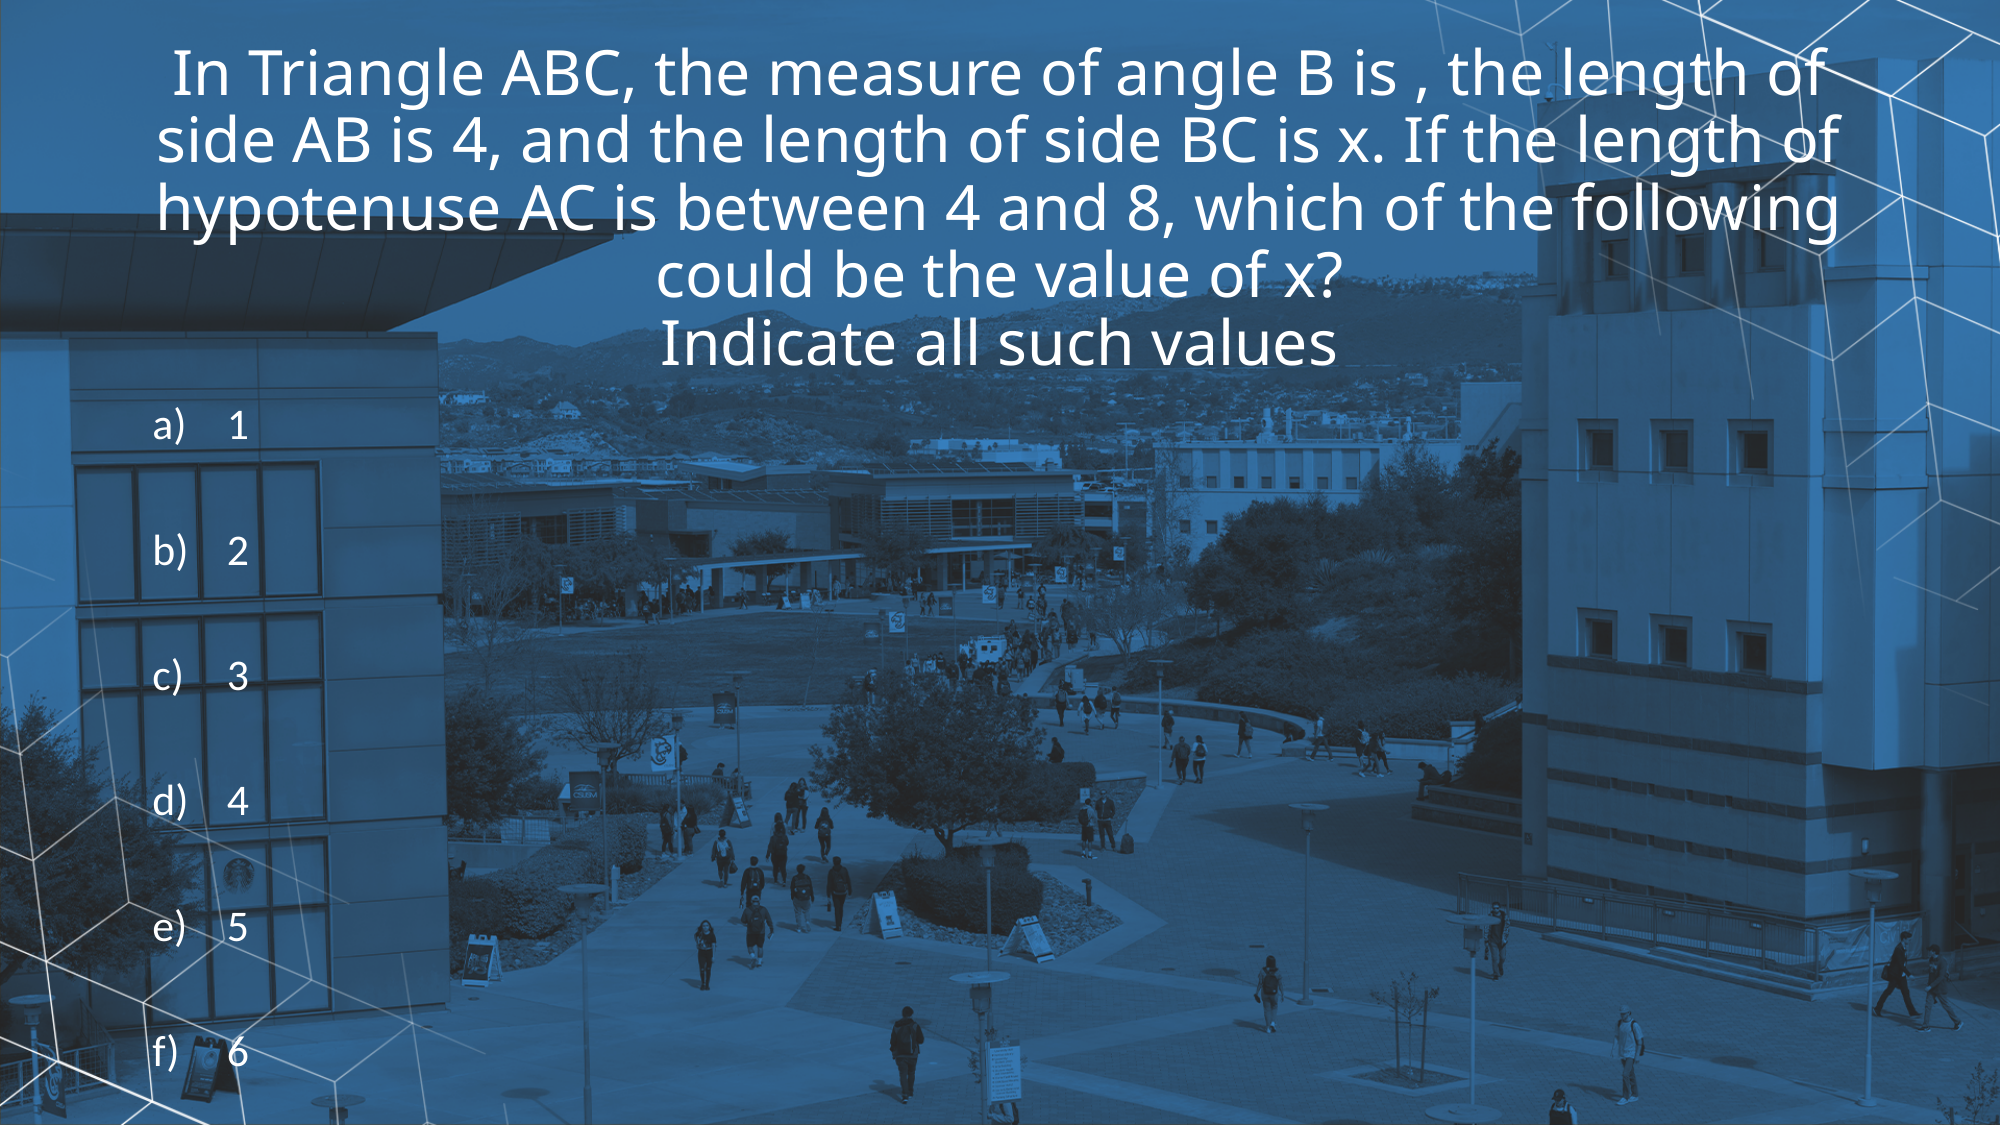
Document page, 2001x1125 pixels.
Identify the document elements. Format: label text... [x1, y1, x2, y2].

list 1 2 3 4 5 6 [137, 394, 988, 1085]
